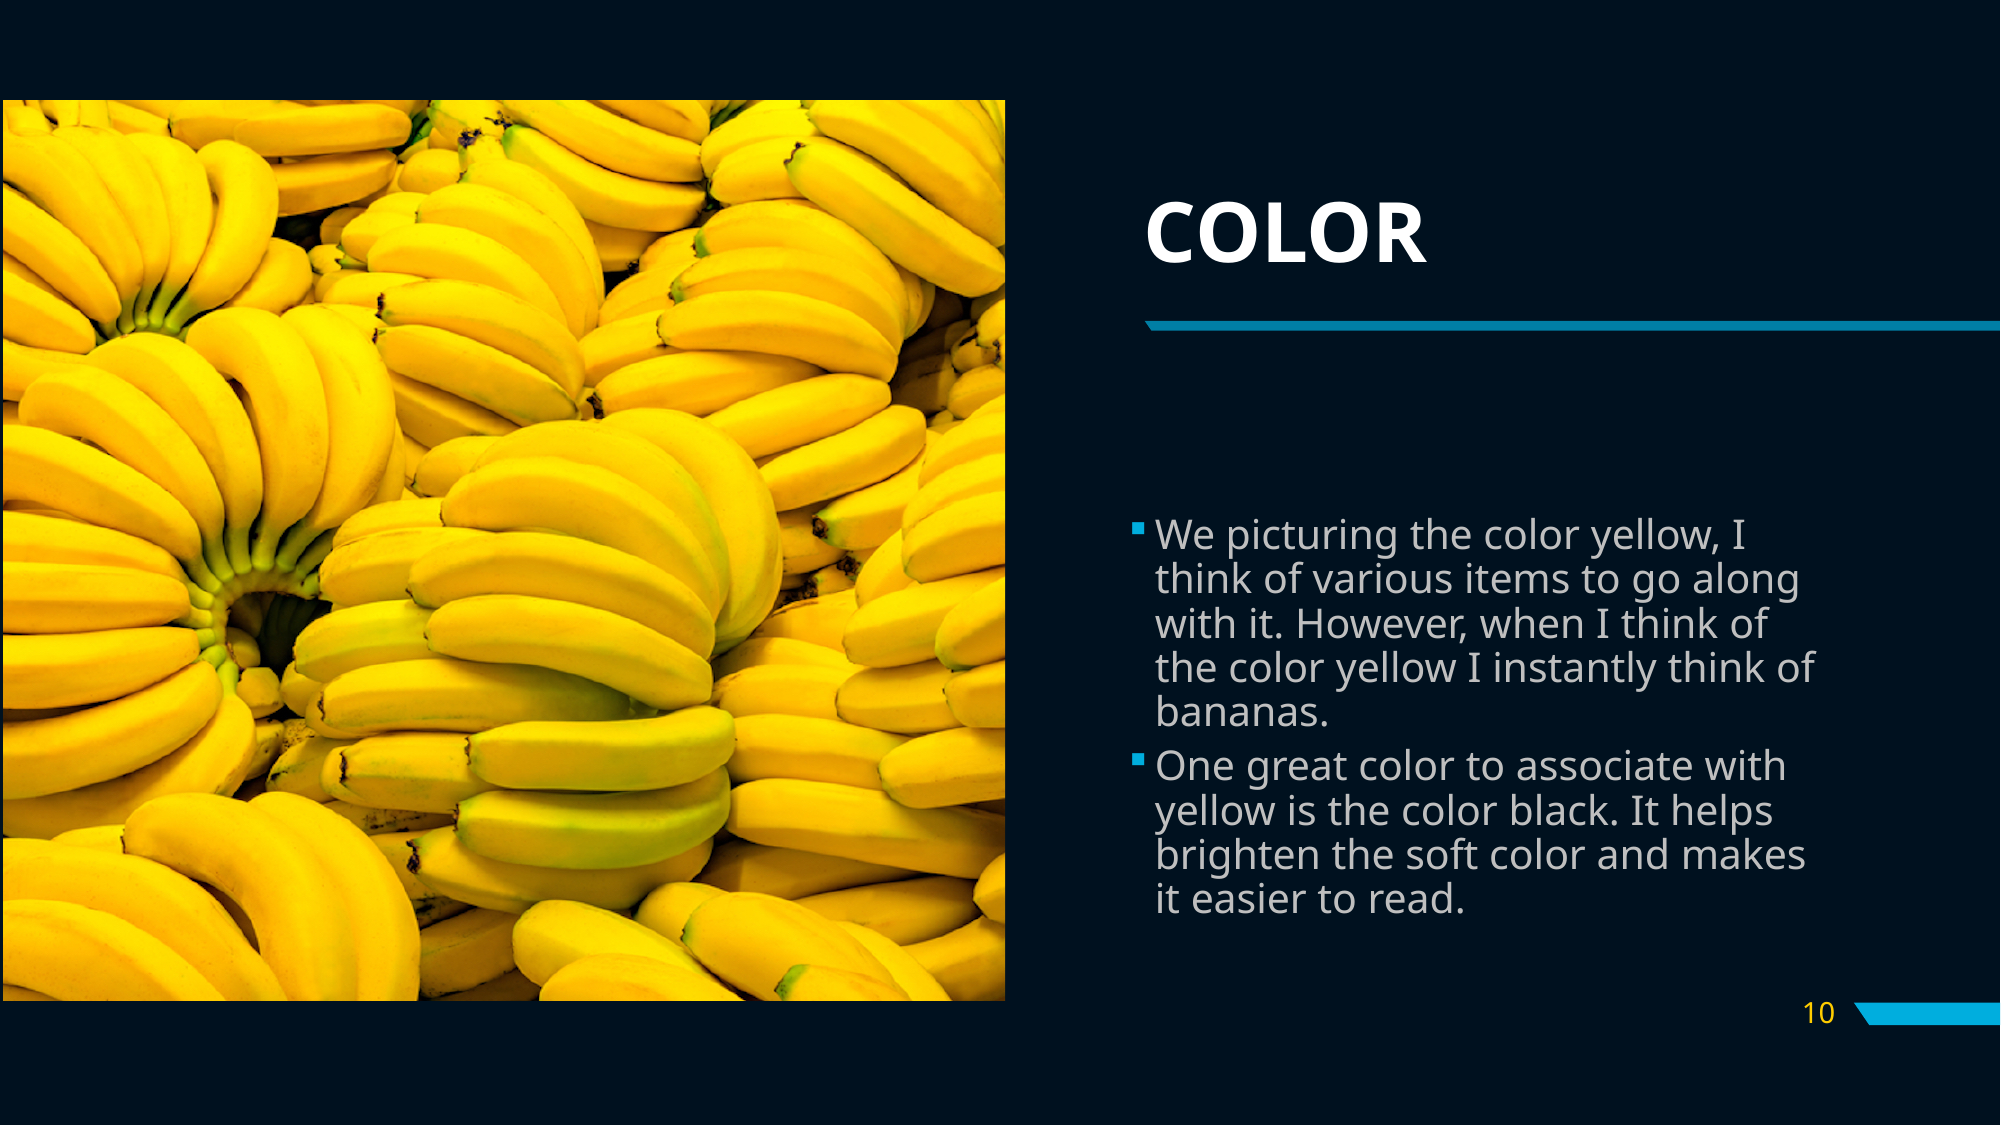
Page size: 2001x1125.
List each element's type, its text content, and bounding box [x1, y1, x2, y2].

slide_number 10 [1760, 984, 1851, 1045]
title COLOR [1128, 171, 1959, 300]
list We picturing the color yellow, I think of various items to go along with it. However, when I think of the color yellow I instantly think of bananas. One great color to associate with yellow is the color black. It helps brighten the soft color and makes it easier to read. [1128, 506, 1855, 932]
picture [3, 100, 1006, 1001]
